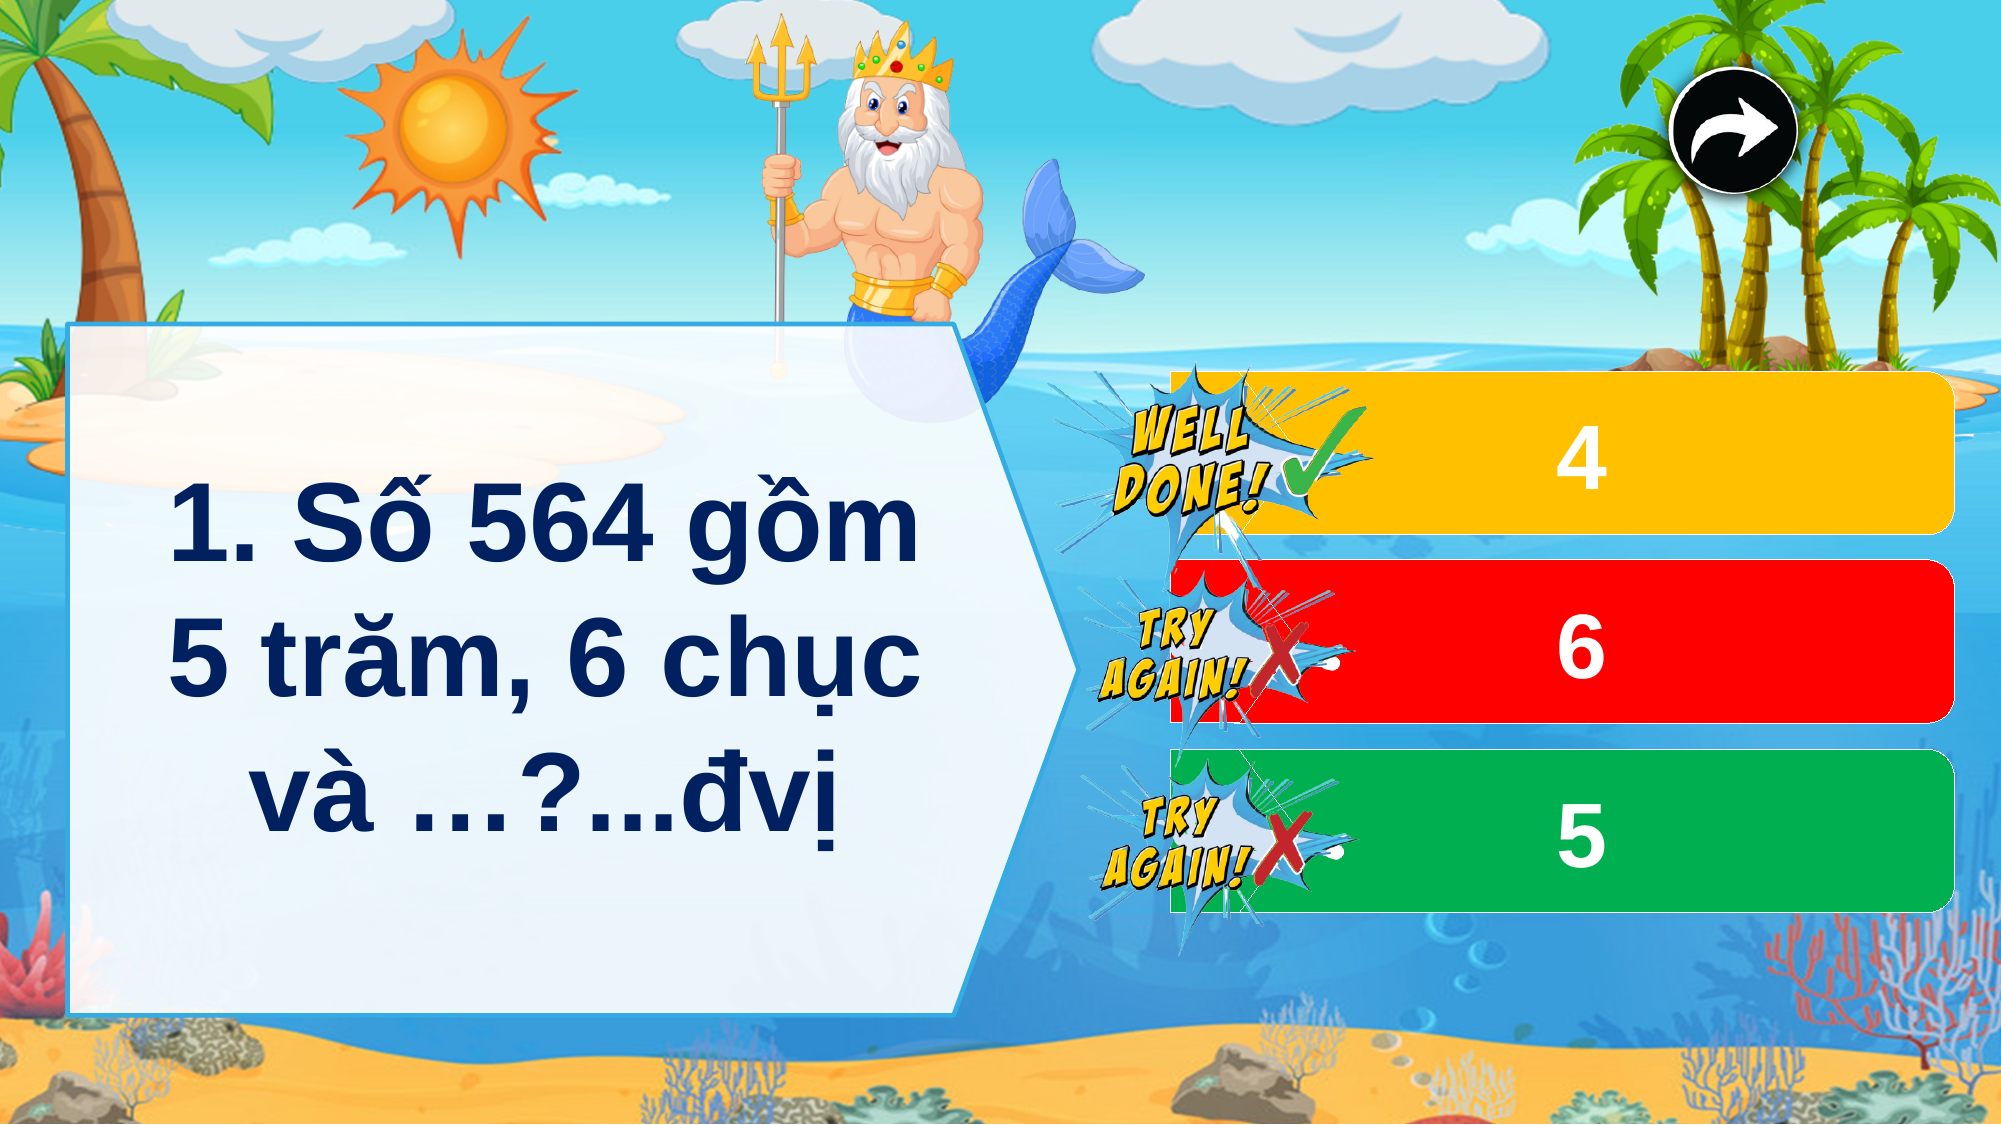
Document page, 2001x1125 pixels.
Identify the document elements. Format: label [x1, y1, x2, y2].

picture [0, 0, 2001, 1124]
text_box [1361, 748, 1955, 913]
text_box [1361, 559, 1955, 724]
text_box [1314, 829, 1902, 994]
text_box [1379, 371, 1955, 536]
